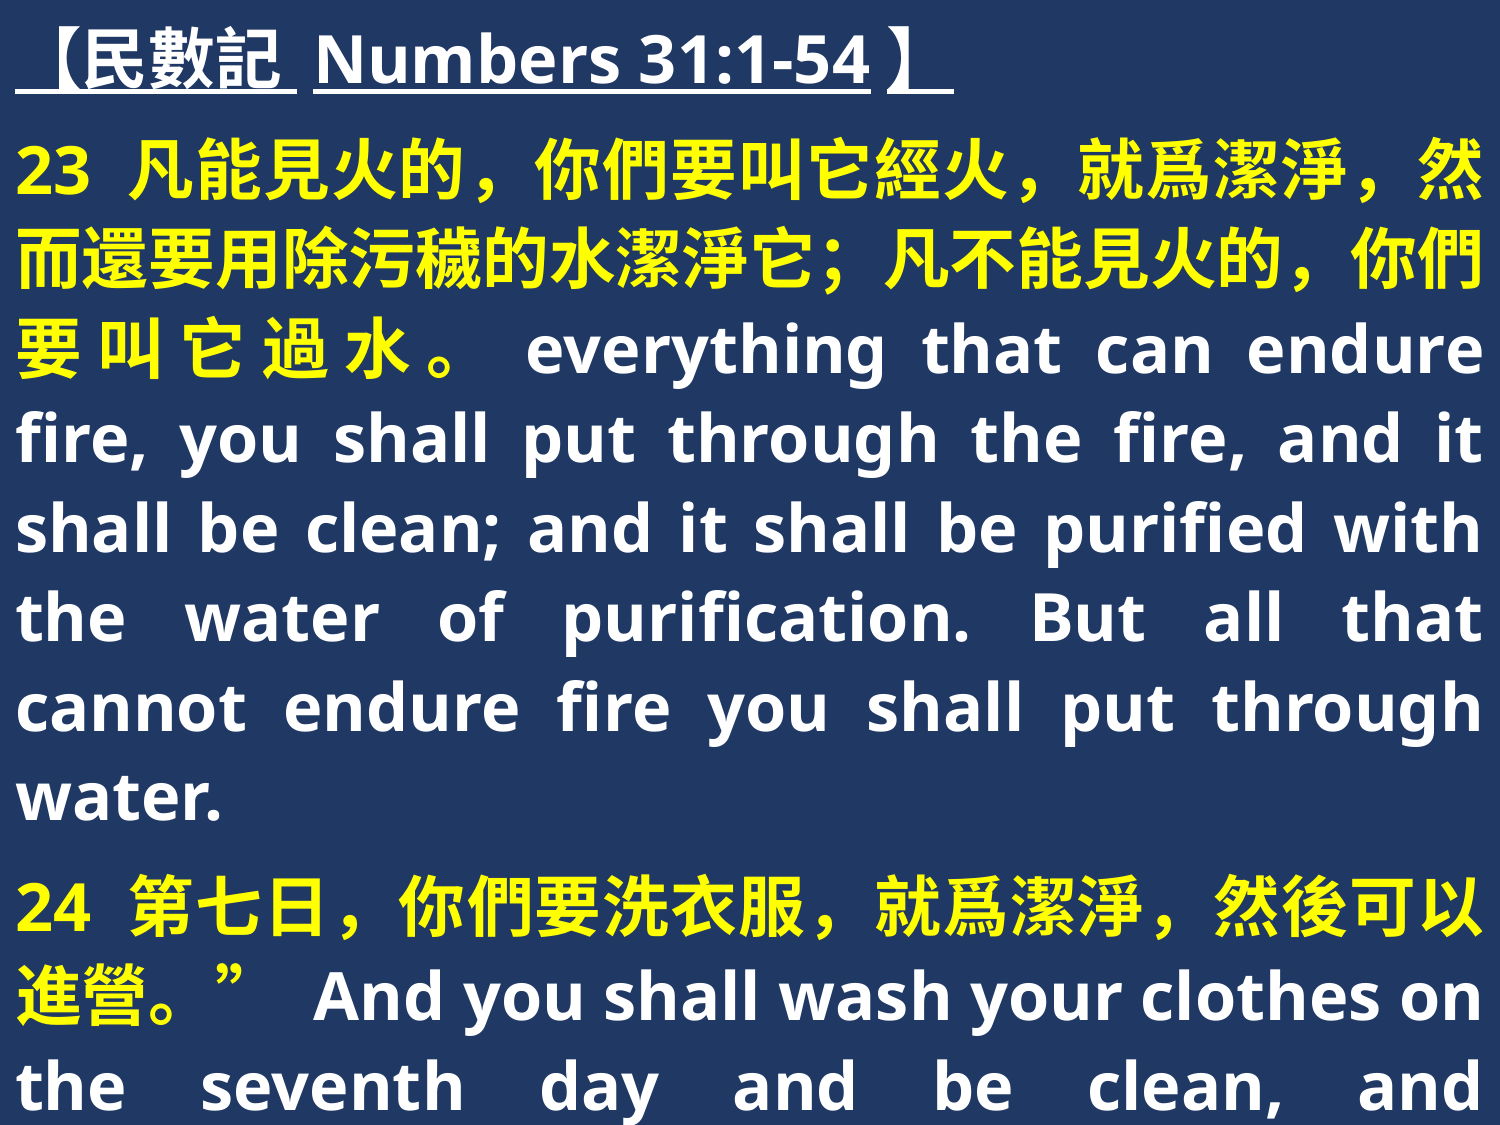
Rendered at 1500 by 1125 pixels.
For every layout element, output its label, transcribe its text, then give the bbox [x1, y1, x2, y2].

list 【民數記 Numbers 31:1-54】 23 凡能見火的，你們要叫它經火，就爲潔淨，然而還要用除污穢的水潔淨它；凡不能見火的，你們要叫它過水。everything that can endure fire, you shall put through the fire, and it shall be clean; and it shall be purified with the water of purification. But all that cannot endure fire you shall put through water. 24 第七日，你們要洗衣服，就爲潔淨，然後可以進營。” And you shall wash your clothes on the seventh day and be clean, and afterward you may come into the camp.” [0, 0, 1500, 1125]
